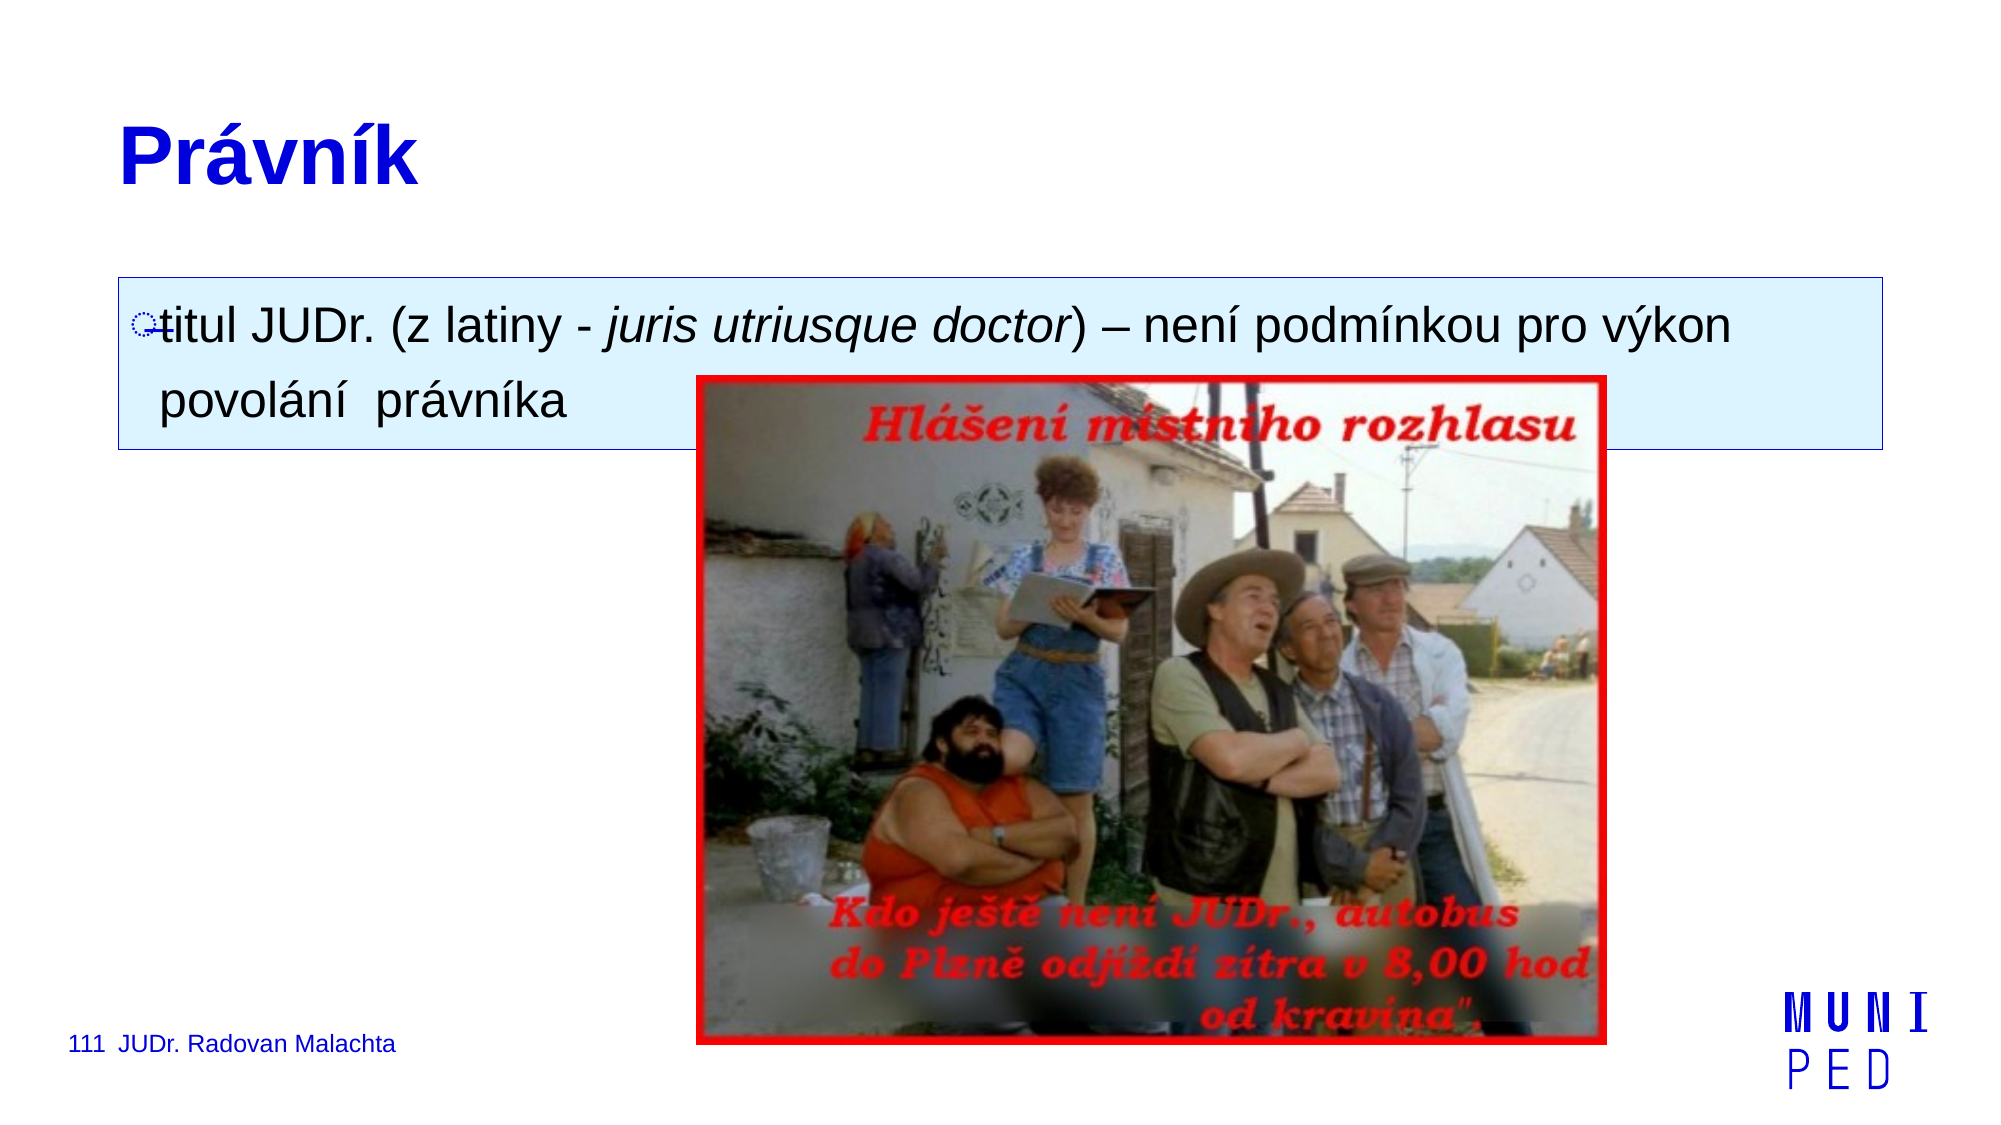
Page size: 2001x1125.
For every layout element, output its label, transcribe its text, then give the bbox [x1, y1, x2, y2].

picture [695, 375, 1607, 1046]
slide_number 111 [67, 1021, 110, 1063]
list titul JUDr. (z latiny - juris utriusque doctor) – není podmínkou pro výkon povolání právníka [118, 277, 1883, 450]
title Právník [118, 118, 1883, 193]
footer JUDr. Radovan Malachta [118, 1021, 1418, 1063]
